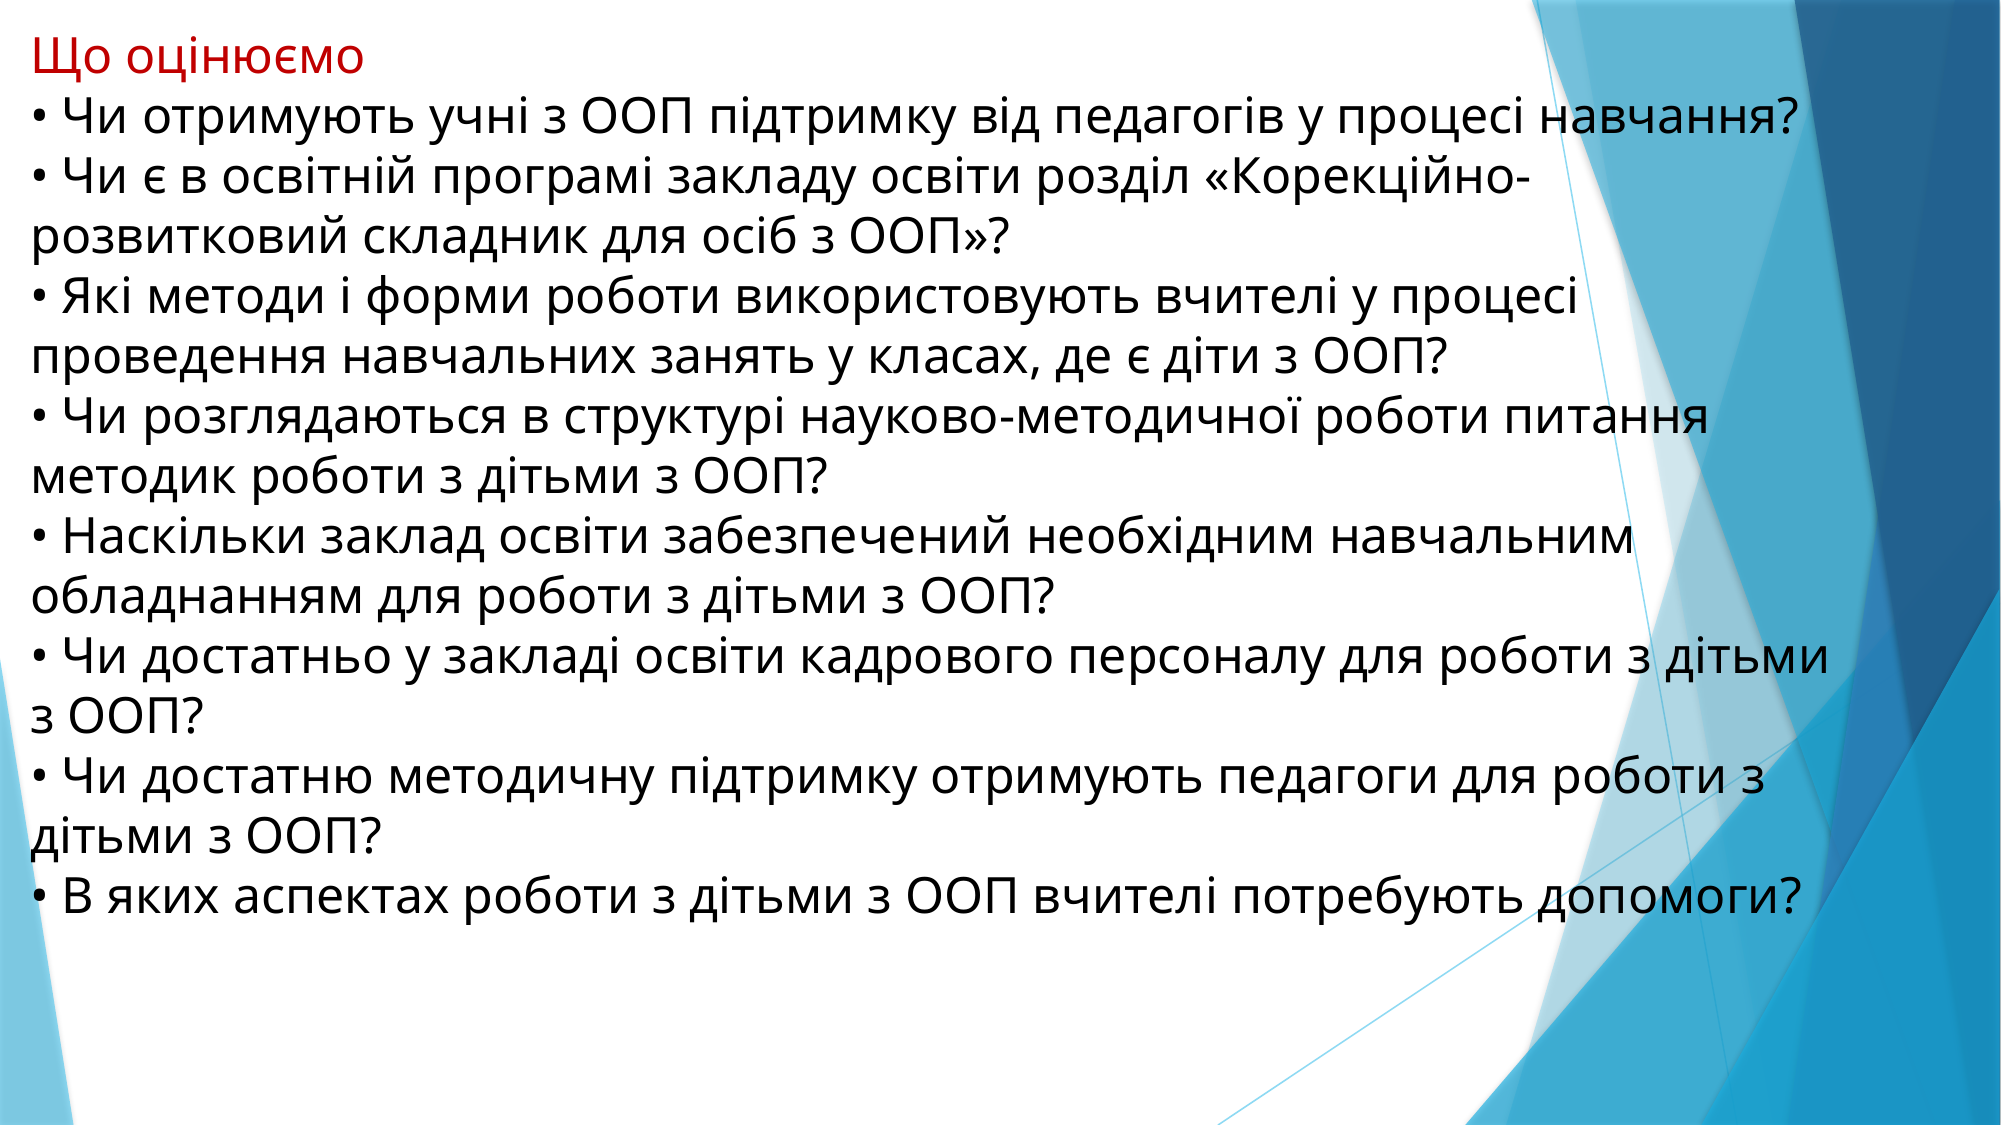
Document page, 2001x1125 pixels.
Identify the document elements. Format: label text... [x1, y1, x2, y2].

text_box Що оцінюємо • Чи отримують учні з ООП підтримку від педагогів у процесі навчання? • Чи є в освітній програмі закладу освіти розділ «Корекційно-розвитковий складник для осіб з ООП»? • Які методи і форми роботи використовують вчителі у процесі проведення навчальних занять у класах, де є діти з ООП? • Чи розглядаються в структурі науково-методичної роботи питання методик роботи з дітьми з ООП? • Наскільки заклад освіти забезпечений необхідним навчальним обладнанням для роботи з дітьми з ООП? • Чи достатньо у закладі освіти кадрового персоналу для роботи з дітьми з ООП? • Чи достатню методичну підтримку отримують педагоги для роботи з дітьми з ООП? • В яких аспектах роботи з дітьми з ООП вчителі потребують допомоги? [15, 16, 1864, 932]
